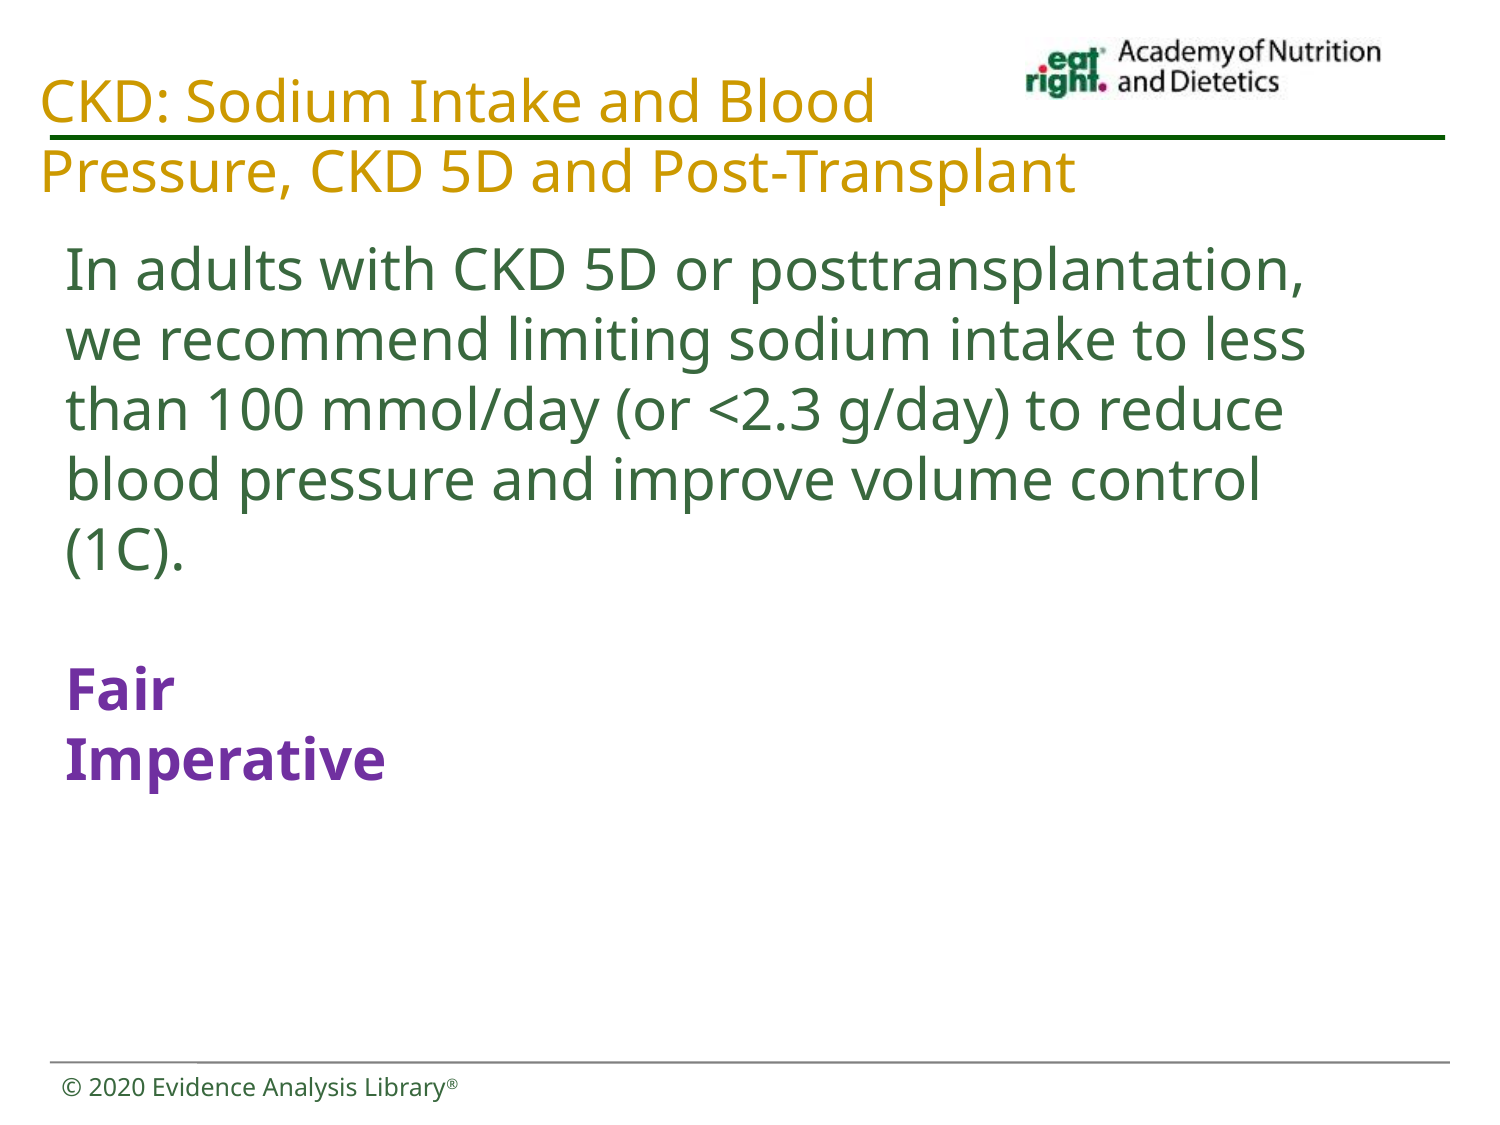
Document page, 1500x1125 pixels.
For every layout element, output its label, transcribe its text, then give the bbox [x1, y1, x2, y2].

title CKD: Sodium Intake and Blood Pressure, CKD 5D and Post-Transplant [24, 87, 1151, 181]
text_box © 2020 Evidence Analysis Library® [46, 1064, 474, 1109]
picture [1025, 37, 1382, 100]
list In adults with CKD 5D or posttransplantation, we recommend limiting sodium intake to less than 100 mmol/day (or <2.3 g/day) to reduce blood pressure and improve volume control (1C). Fair Imperative [49, 224, 1388, 963]
